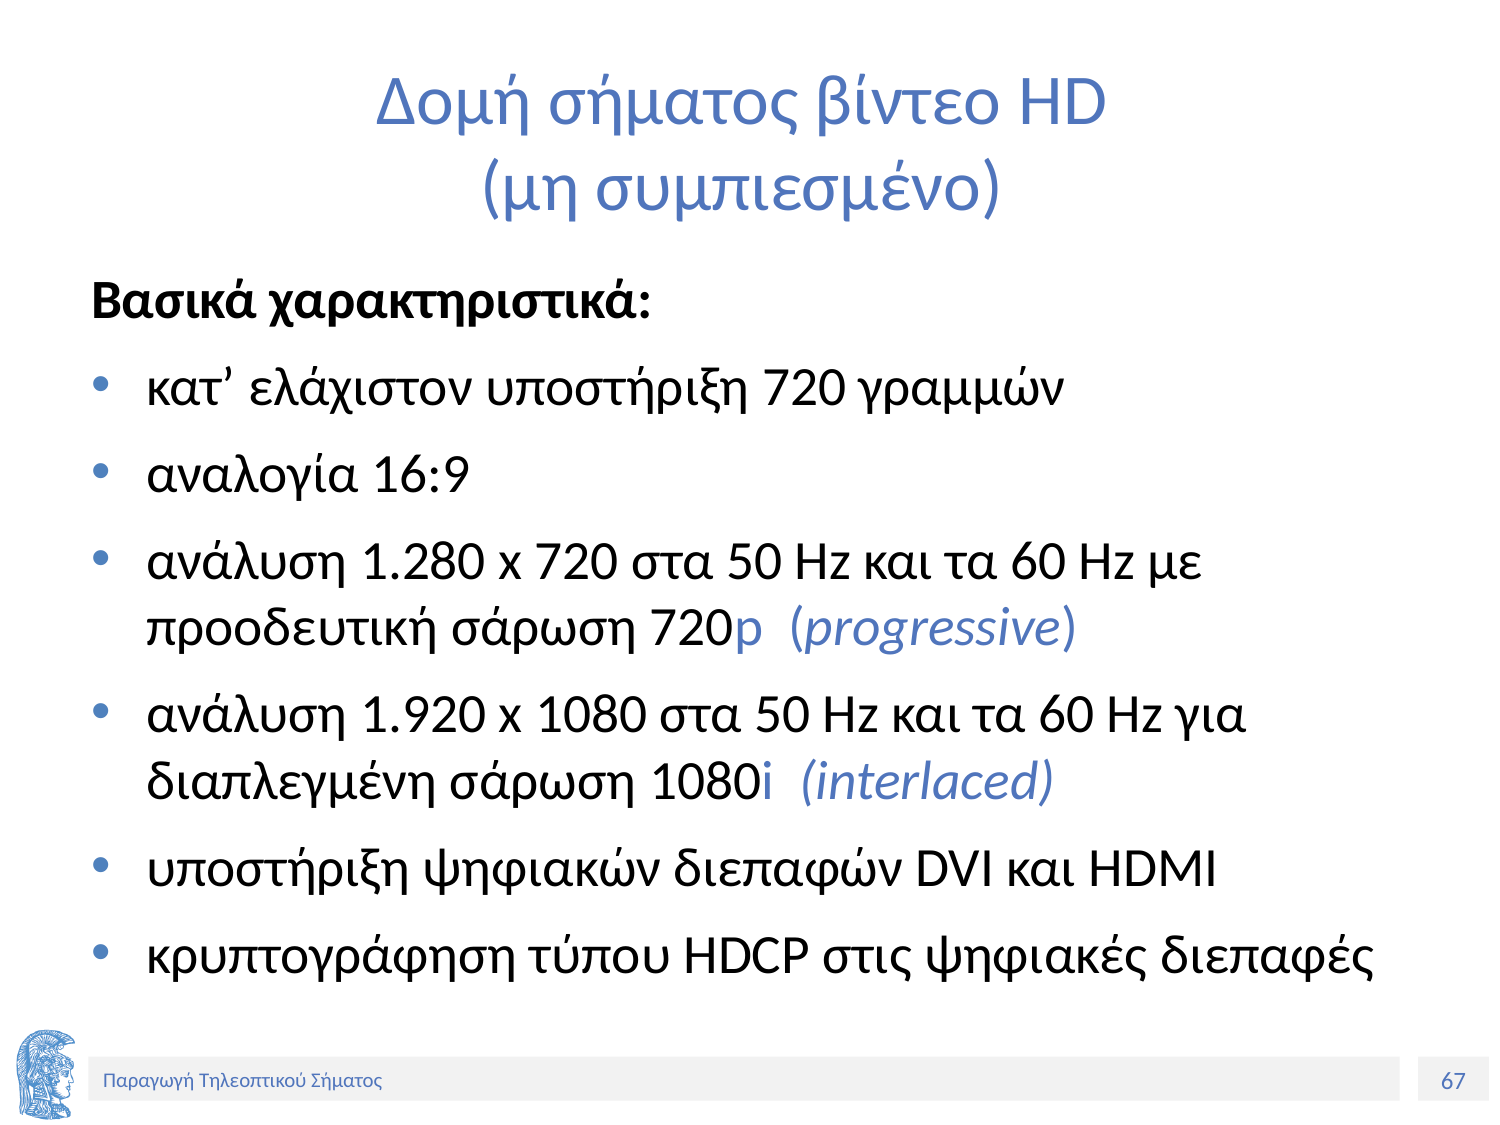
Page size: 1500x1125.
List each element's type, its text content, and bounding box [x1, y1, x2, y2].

picture [9, 1026, 81, 1120]
list Βασικά χαρακτηριστικά: κατ’ ελάχιστον υποστήριξη 720 γραμμών αναλογία 16:9 ανάλυση 1.280 x 720 στα 50 Hz και τα 60 Hz με προοδευτική σάρωση 720p (progressive) ανάλυση 1.920 x 1080 στα 50 Hz και τα 60 Hz για διαπλεγμένη σάρωση 1080i (interlaced) υποστήριξη ψηφιακών διεπαφών DVI και HDMI κρυπτογράφηση τύπου HDCP στις ψηφιακές διεπαφές [76, 255, 1427, 998]
title Δομή σήματος βίντεο HD (μη συμπιεσμένο) [75, 45, 1425, 233]
